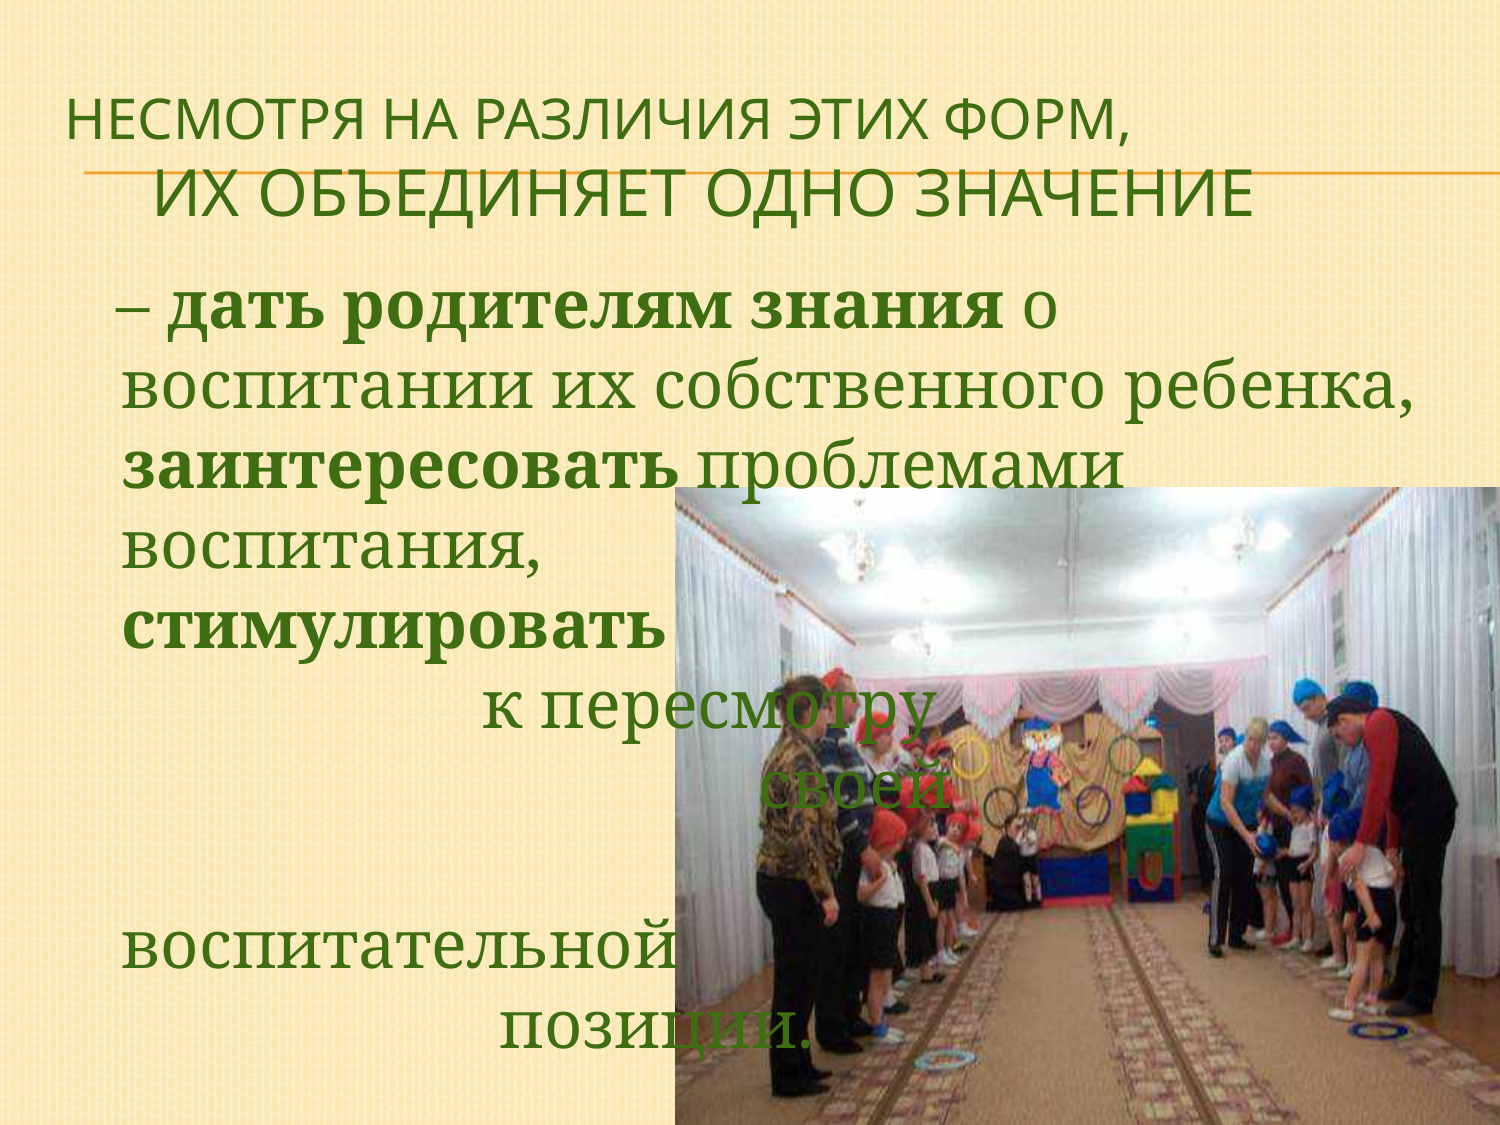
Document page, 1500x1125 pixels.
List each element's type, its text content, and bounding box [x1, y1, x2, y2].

picture [675, 487, 1500, 1125]
list – дать родителям знания о воспитании их собственного ребенка, заинтересовать проблемами воспитания, стимулировать к пересмотру своей воспитательной позиции. [50, 254, 1475, 998]
title Несмотря на различия этих форм, их объединяет одно значение [50, 75, 1475, 238]
